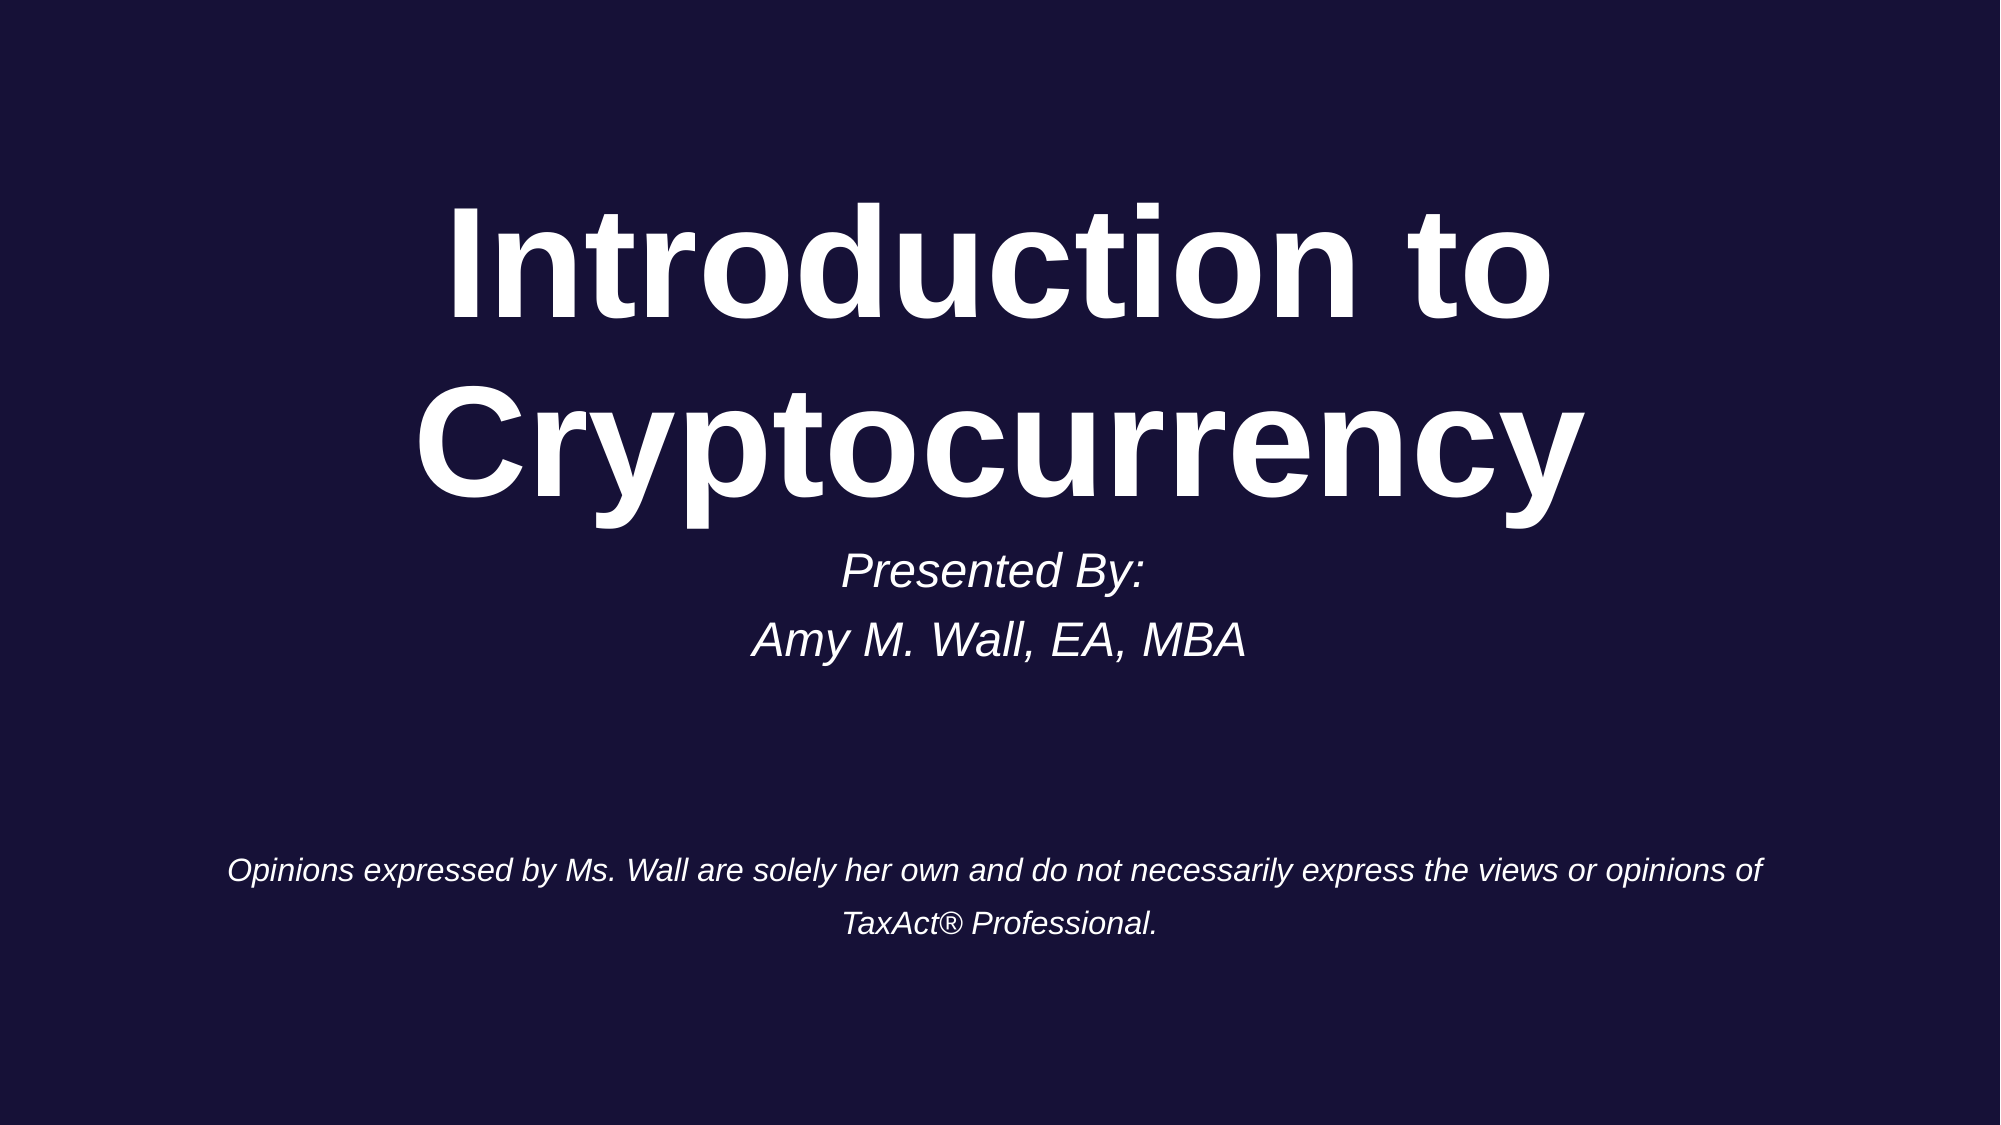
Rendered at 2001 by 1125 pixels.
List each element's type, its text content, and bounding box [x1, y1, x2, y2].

subtitle Introduction to Cryptocurrency Presented By: Amy M. Wall, EA, MBA Opinions expressed by Ms. Wall are solely her own and do not necessarily express the views or opinions of TaxAct® Professional. [59, 183, 1941, 956]
